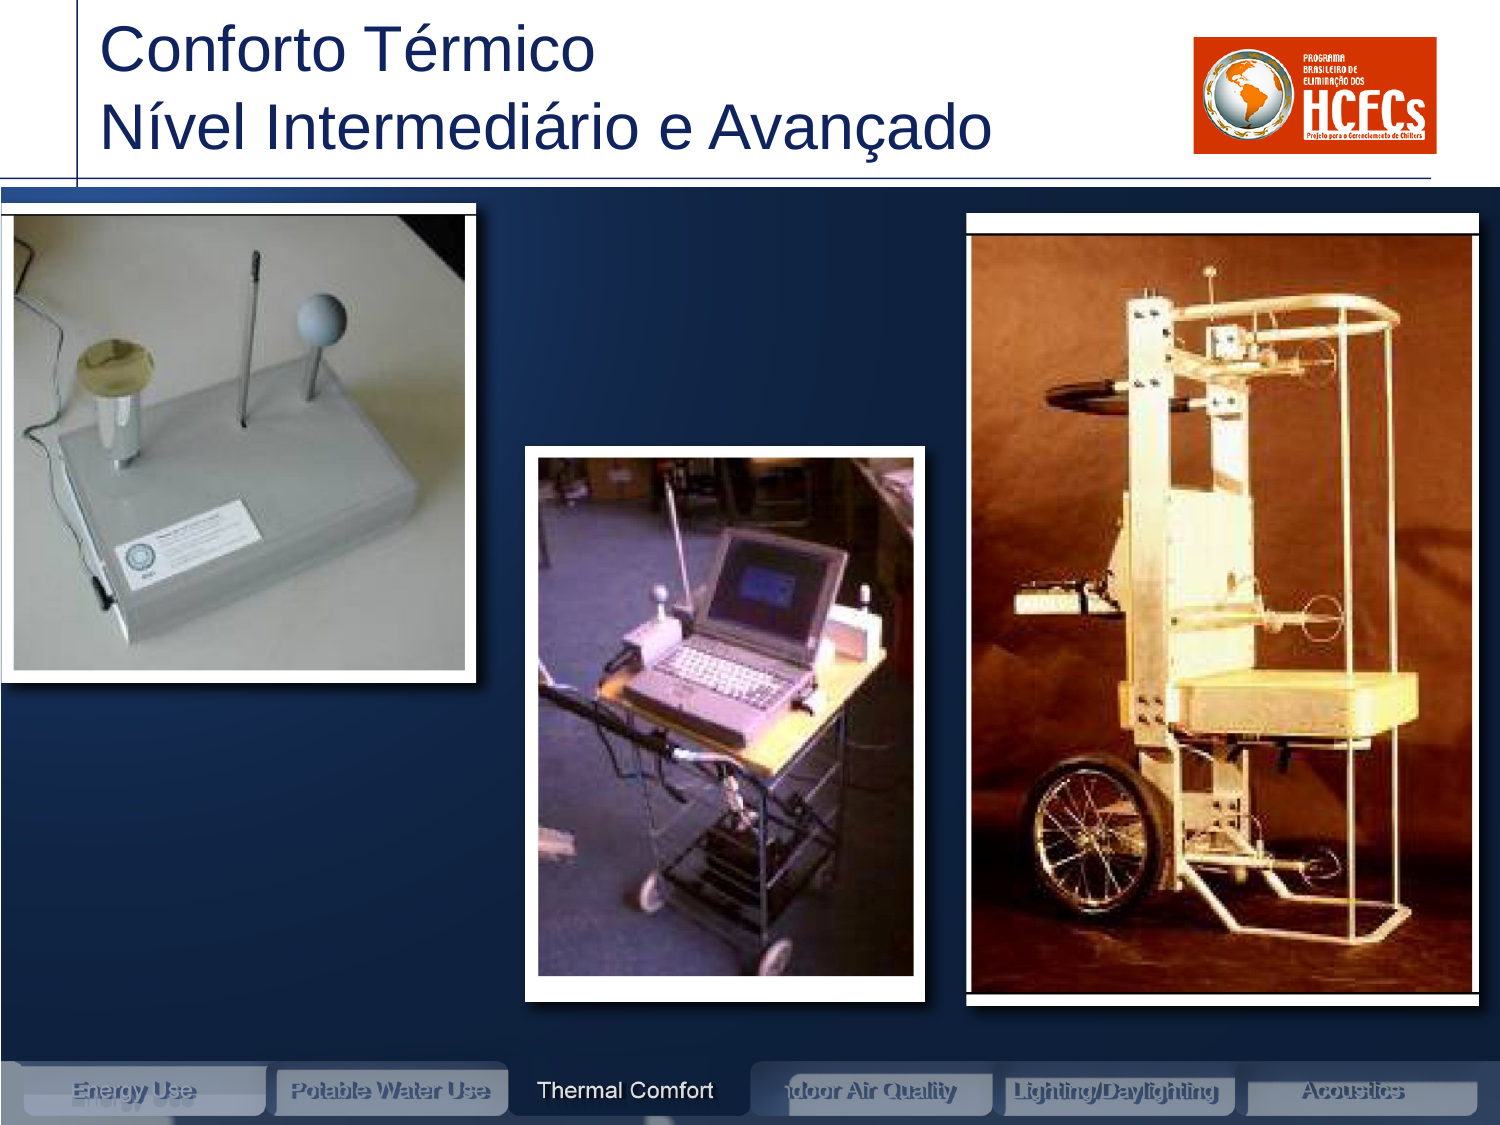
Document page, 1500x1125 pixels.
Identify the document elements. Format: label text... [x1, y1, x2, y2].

text_box Conforto Térmico Nível Intermediário e Avançado [85, 0, 1223, 170]
picture [1223, 37, 1437, 154]
picture [1, 187, 1500, 1125]
